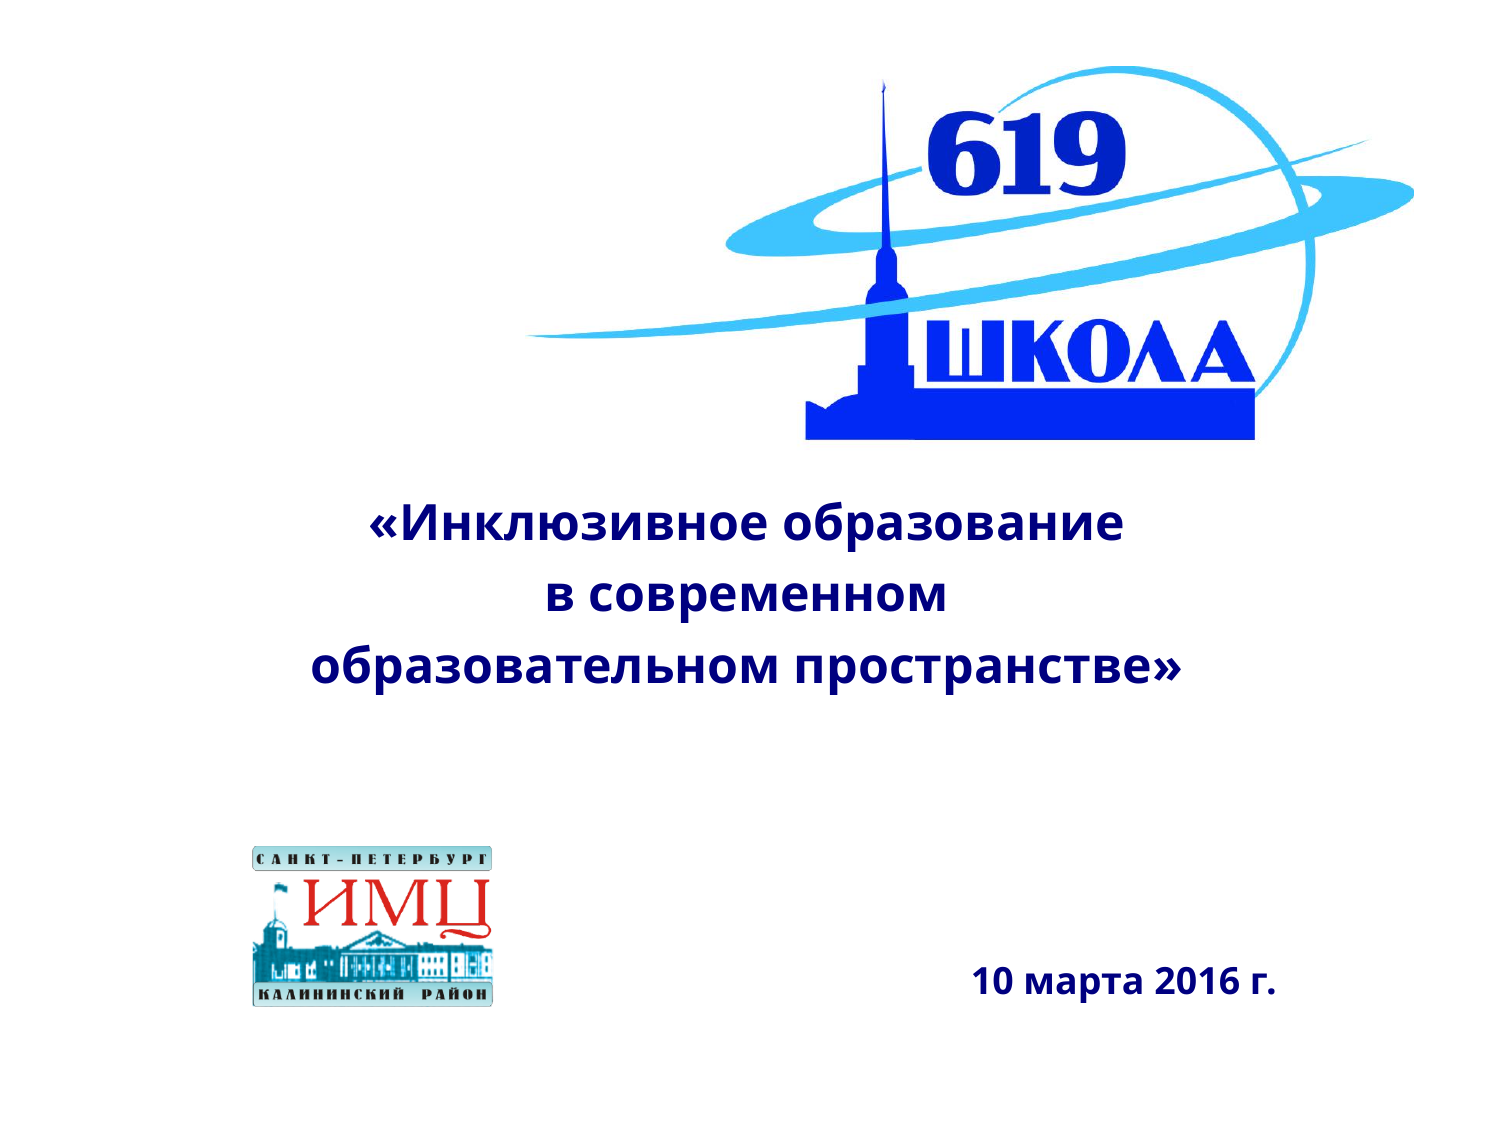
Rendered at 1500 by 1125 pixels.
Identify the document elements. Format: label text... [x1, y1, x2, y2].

picture [524, 66, 1414, 469]
text_box «Инклюзивное образование в современном образовательном пространстве» [253, 471, 1240, 731]
text_box 10 марта 2016 г. [837, 941, 1411, 1010]
picture [251, 845, 497, 1008]
